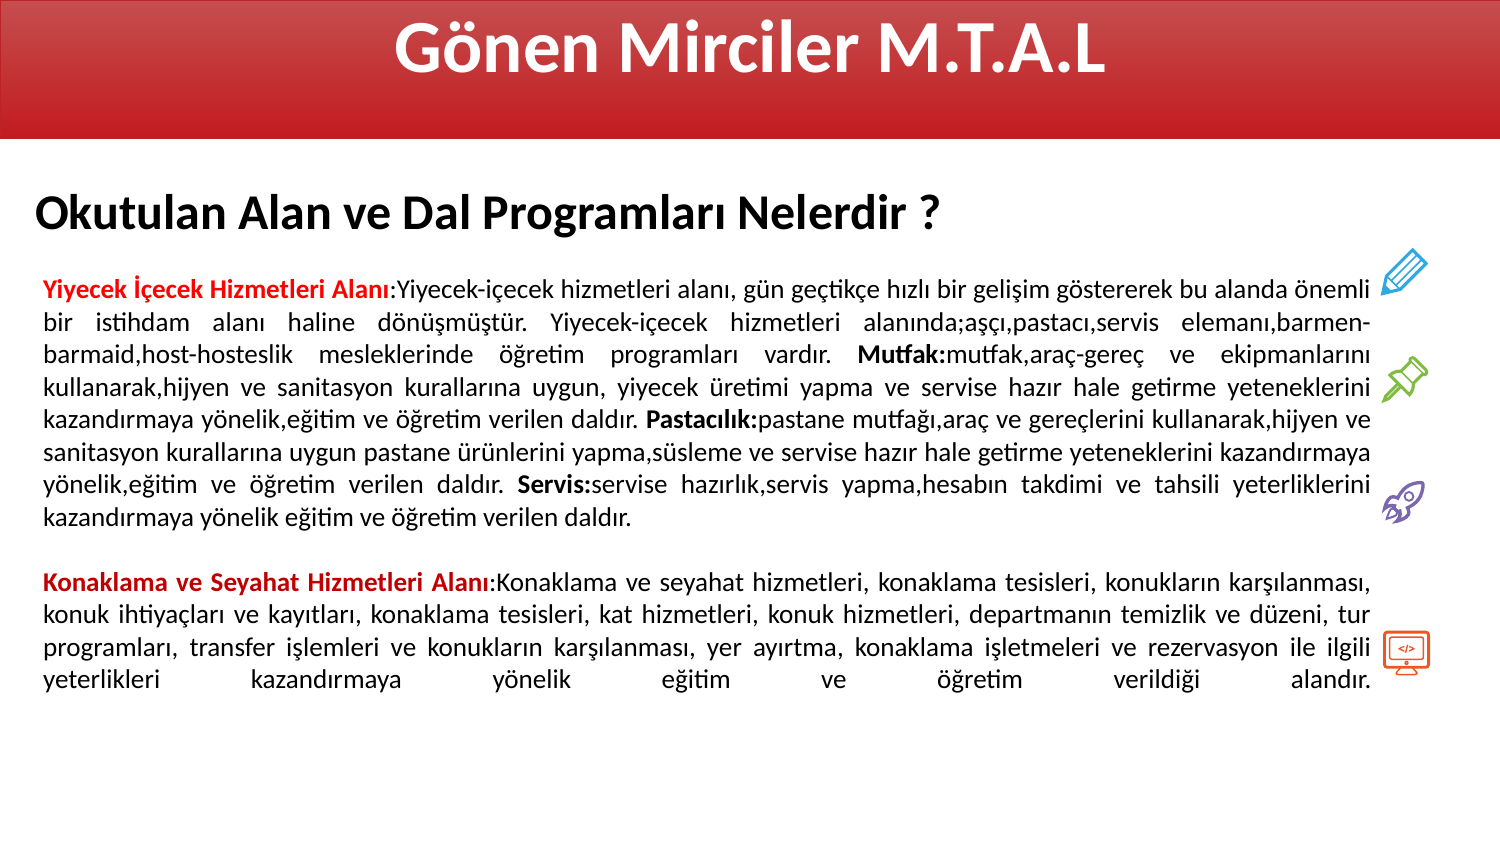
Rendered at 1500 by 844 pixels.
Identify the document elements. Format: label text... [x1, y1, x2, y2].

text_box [1388, 473, 1421, 529]
text_box Gönen Mirciler M.T.A.L [0, 0, 1500, 139]
text_box [1380, 247, 1429, 296]
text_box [1382, 630, 1430, 676]
text_box Yiyecek İçecek Hizmetleri Alanı:Yiyecek-içecek hizmetleri alanı, gün geçtikçe hızlı bir gelişim göstererek bu alanda önemli bir istihdam alanı haline dönüşmüştür. Yiyecek-içecek hizmetleri alanında;aşçı,pastacı,servis elemanı,barmen-barmaid,host-hosteslik mesleklerinde öğretim programları vardır. Mutfak:mutfak,araç-gereç ve ekipmanlarını kullanarak,hijyen ve sanitasyon kurallarına uygun, yiyecek üretimi yapma ve servise hazır hale getirme yeteneklerini kazandırmaya yönelik,eğitim ve öğretim verilen daldır. Pastacılık:pastane mutfağı,araç ve gereçlerini kullanarak,hijyen ve sanitasyon kurallarına uygun pastane ürünlerini yapma,süsleme ve servise hazır hale getirme yeteneklerini kazandırmaya yönelik,eğitim ve öğretim verilen daldır. Servis:servise hazırlık,servis yapma,hesabın takdimi ve tahsili yeterliklerini kazandırmaya yönelik eğitim ve öğretim verilen daldır. Konaklama ve Seyahat Hizmetleri Alanı:Konaklama ve seyahat hizmetleri, konaklama tesisleri, konukların karşılanması, konuk ihtiyaçları ve kayıtları, konaklama tesisleri, kat hizmetleri, konuk hizmetleri, departmanın temizlik ve düzeni, tur programları, transfer işlemleri ve konukların karşılanması, yer ayırtma, konaklama işletmeleri ve rezervasyon ile ilgili yeterlikleri kazandırmaya yönelik eğitim ve öğretim verildiği alandır. [28, 264, 1386, 769]
text_box [1381, 356, 1429, 404]
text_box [371, 265, 444, 309]
text_box Okutulan Alan ve Dal Programları Nelerdir ? [20, 172, 958, 248]
